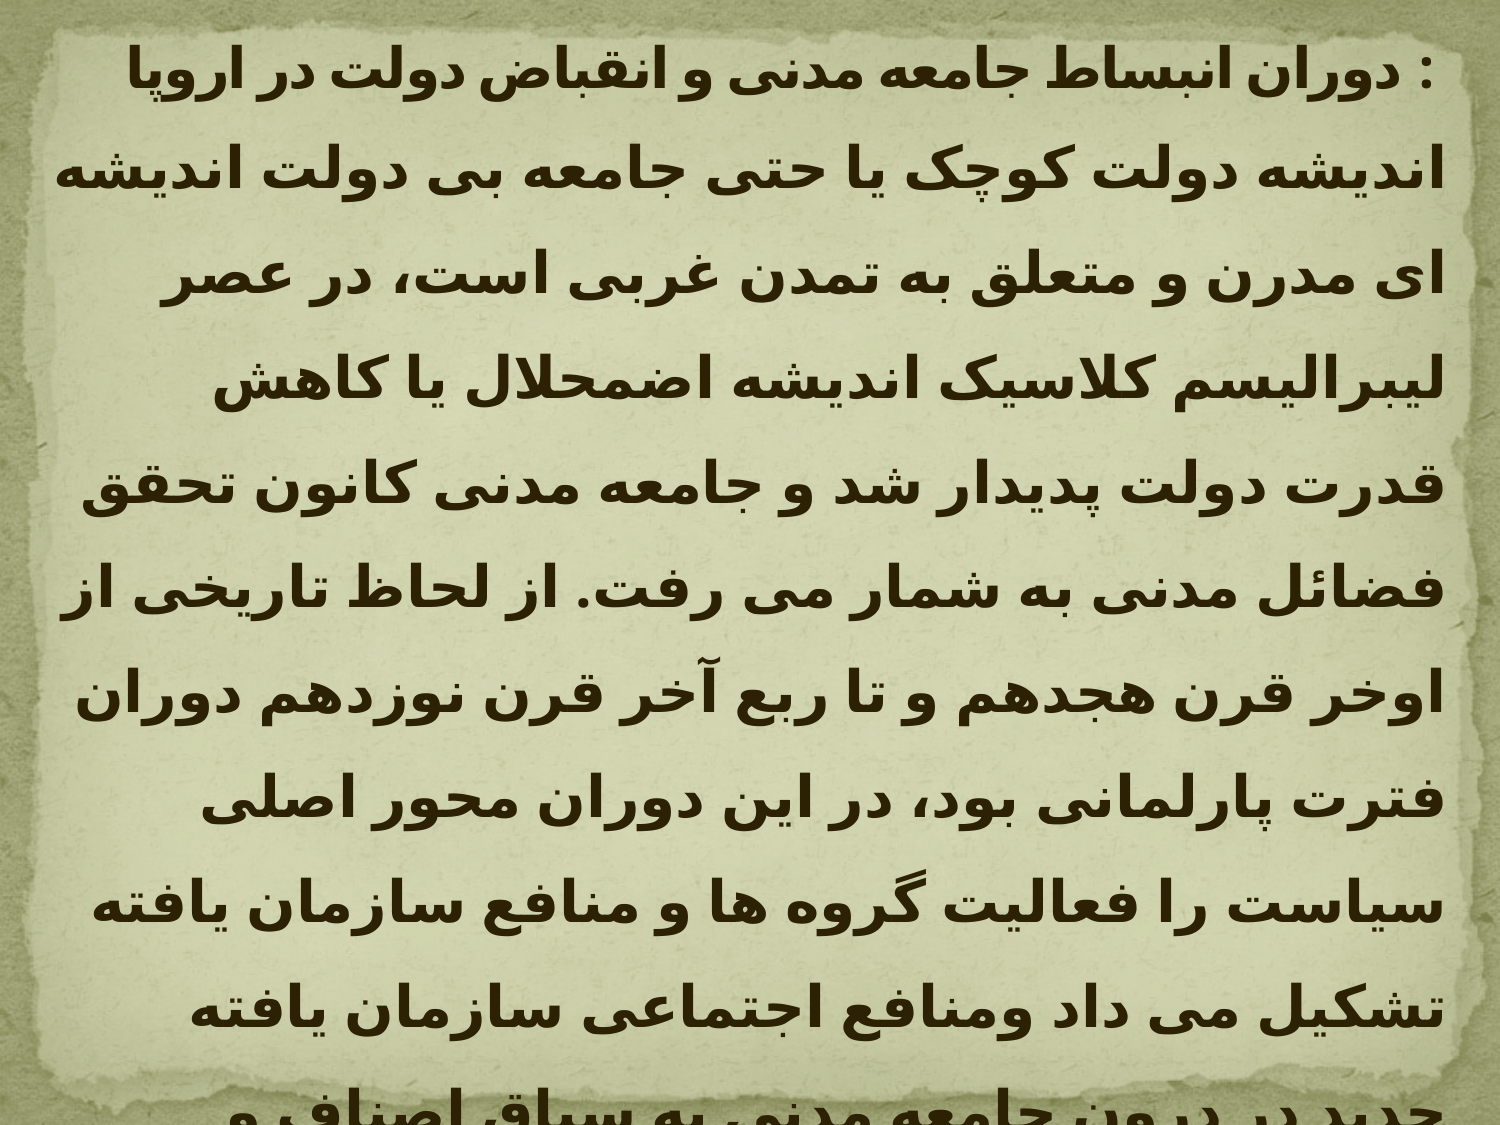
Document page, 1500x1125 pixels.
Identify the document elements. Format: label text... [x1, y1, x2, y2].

list اندیشه دولت کوچک یا حتی جامعه بی دولت اندیشه ای مدرن و متعلق به تمدن غربی است، در عصر لیبرالیسم کلاسیک اندیشه اضمحلال یا کاهش قدرت دولت پدیدار شد و جامعه مدنی کانون تحقق فضائل مدنی به شمار می رفت. از لحاظ تاریخی از اوخر قرن هجدهم و تا ربع آخر قرن نوزدهم دوران فترت پارلمانی بود، در این دوران محور اصلی سیاست را فعالیت گروه ها و منافع سازمان یافته تشکیل می داد ومنافع اجتماعی سازمان یافته جدید در درون جامعه مدنی به سیاق اصناف و شئون دوران ماقبل مدرن شکل می گرفت. دولت لیبرال بر حسب گفتمان اول ، فضای سیاسی را به نحو تازه ای اشغال می کرد که موجب حذف برخی از تشکل های اجتماعی همچون اصناف و نهادهای مذهبی از فضای سیاسی می شد. [0, 87, 1463, 1125]
title دوران انبساط جامعه مدنی و انقباض دولت در اروپا : [99, 0, 1450, 200]
